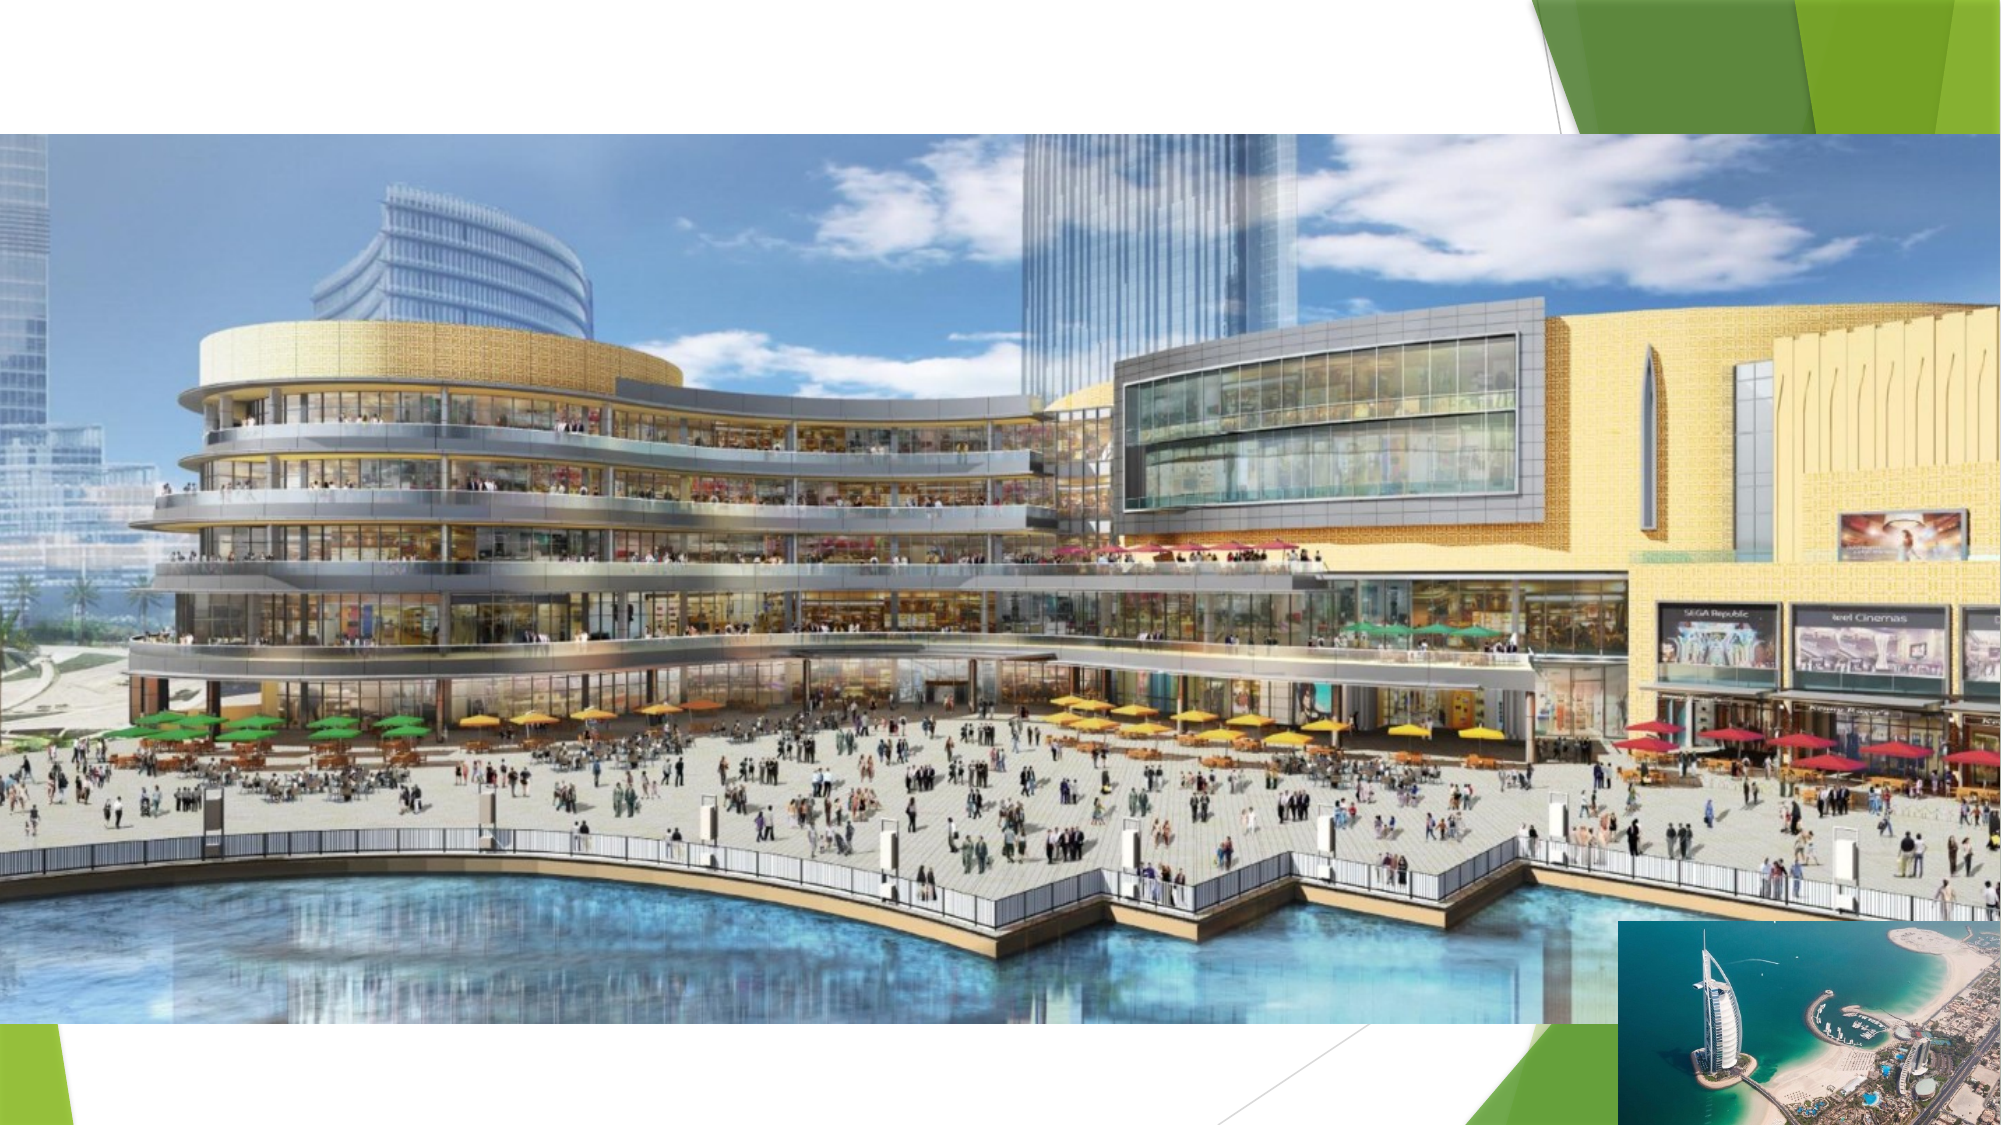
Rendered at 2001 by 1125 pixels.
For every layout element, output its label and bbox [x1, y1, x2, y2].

list [0, 134, 2000, 1024]
picture [1618, 921, 2000, 1125]
